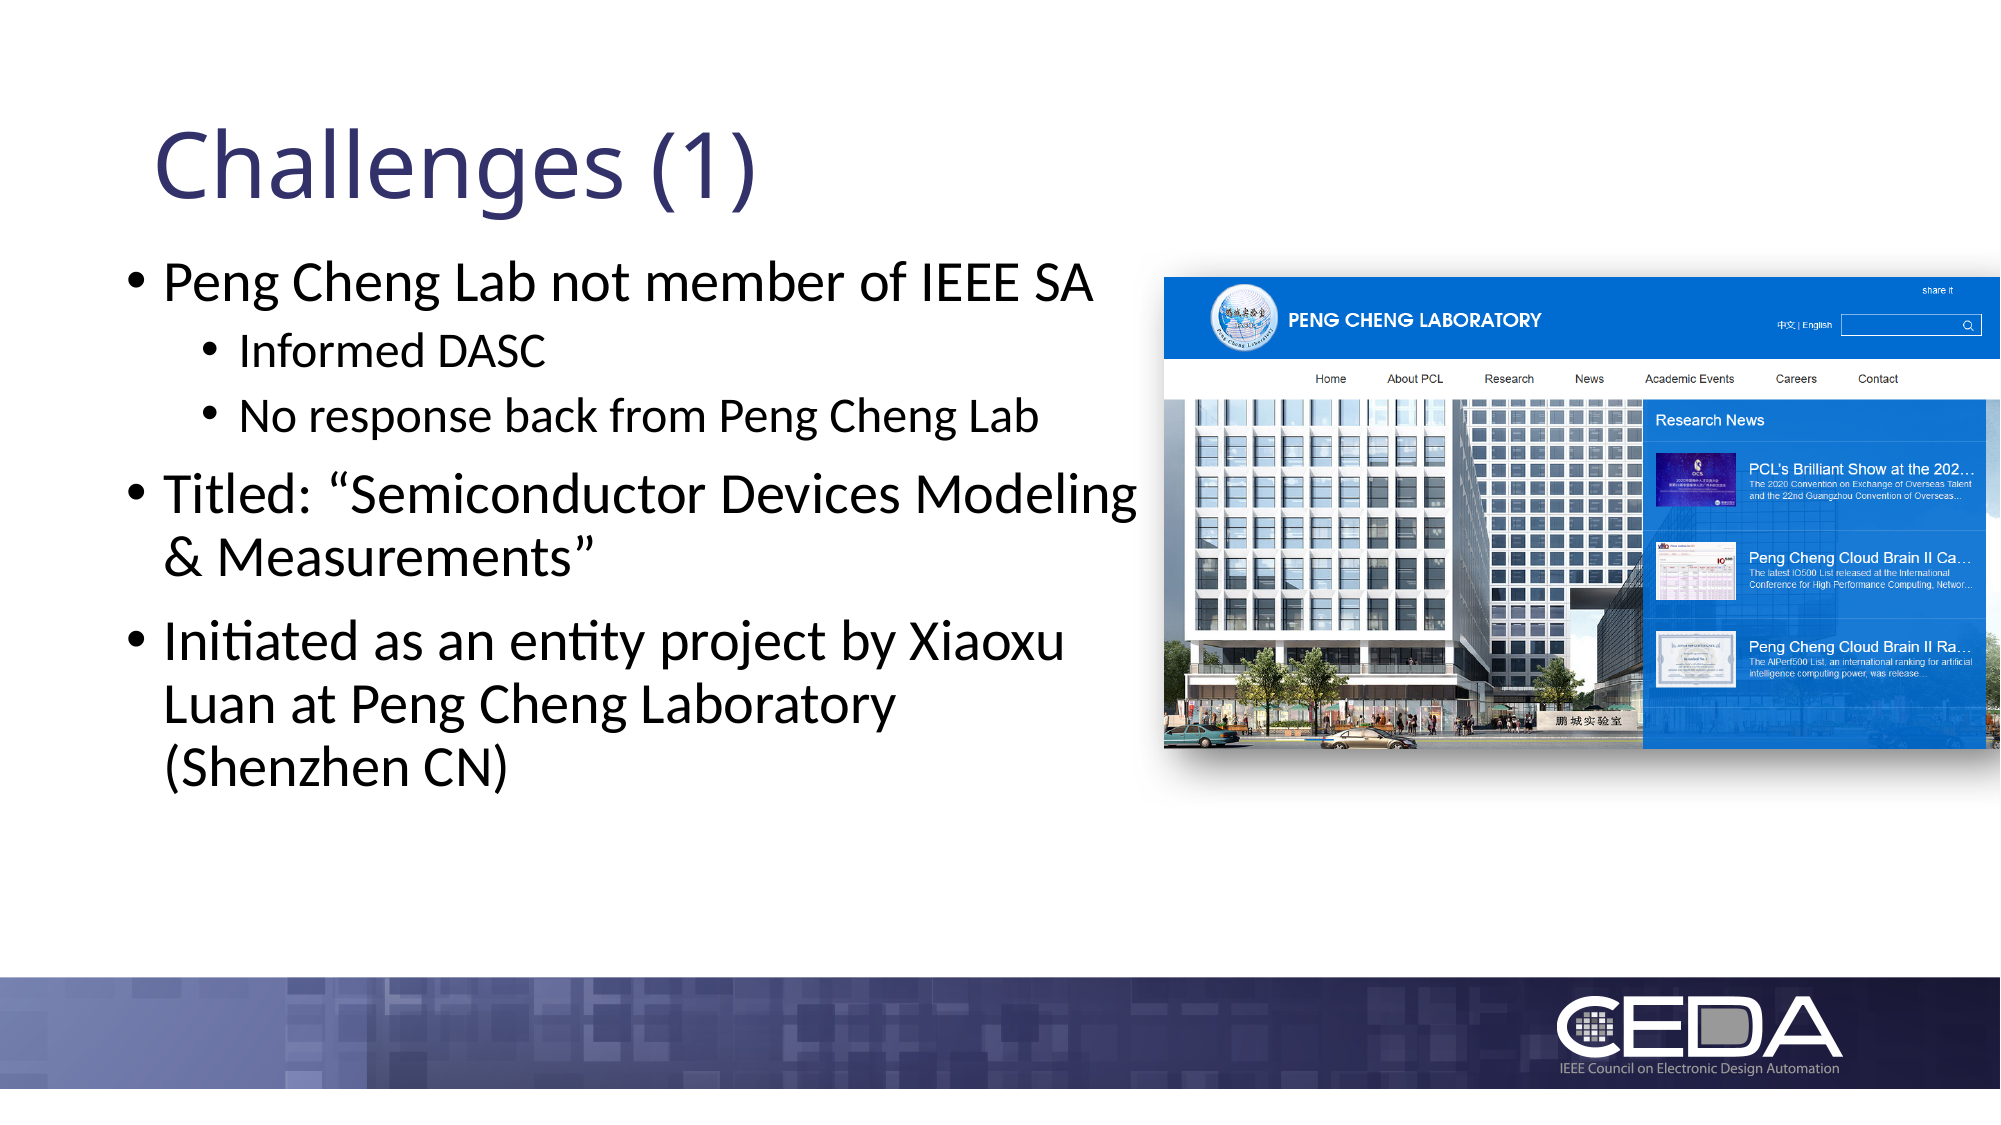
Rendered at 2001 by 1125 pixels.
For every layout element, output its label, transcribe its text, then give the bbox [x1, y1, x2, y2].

picture [0, 0, 2000, 1125]
title Challenges (1) [137, 59, 1863, 270]
list Peng Cheng Lab not member of IEEE SA Informed DASC No response back from Peng Cheng Lab Titled: “Semiconductor Devices Modeling & Measurements” Initiated as an entity project by Xiaoxu Luan at Peng Cheng Laboratory (Shenzhen CN) [111, 243, 1171, 992]
